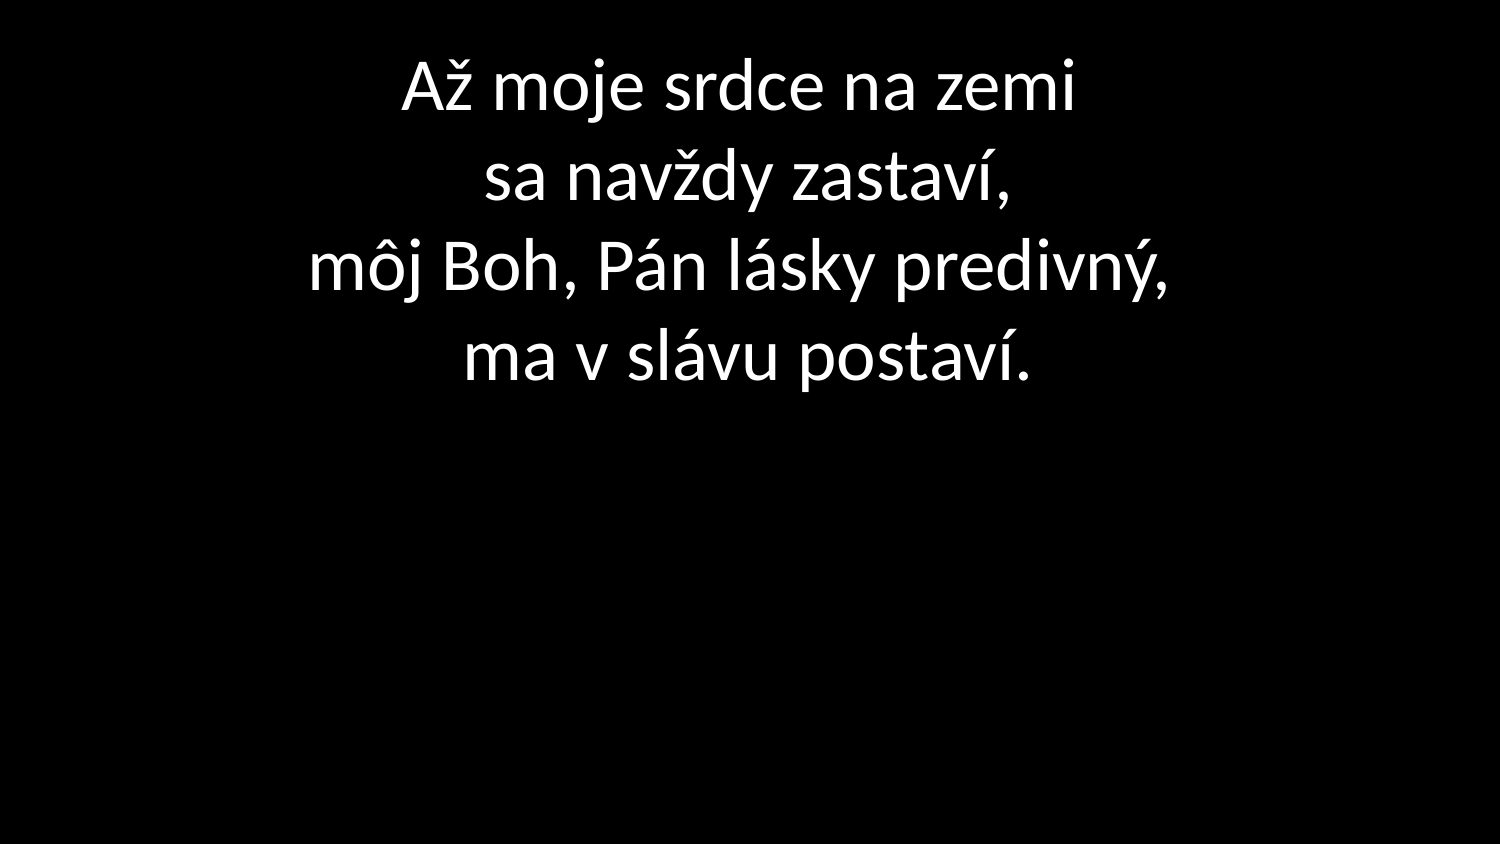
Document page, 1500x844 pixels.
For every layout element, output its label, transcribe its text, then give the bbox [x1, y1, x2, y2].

title Až moje srdce na zemi sa navždy zastaví, môj Boh, Pán lásky predivný, ma v slávu postaví. [21, 27, 1476, 825]
